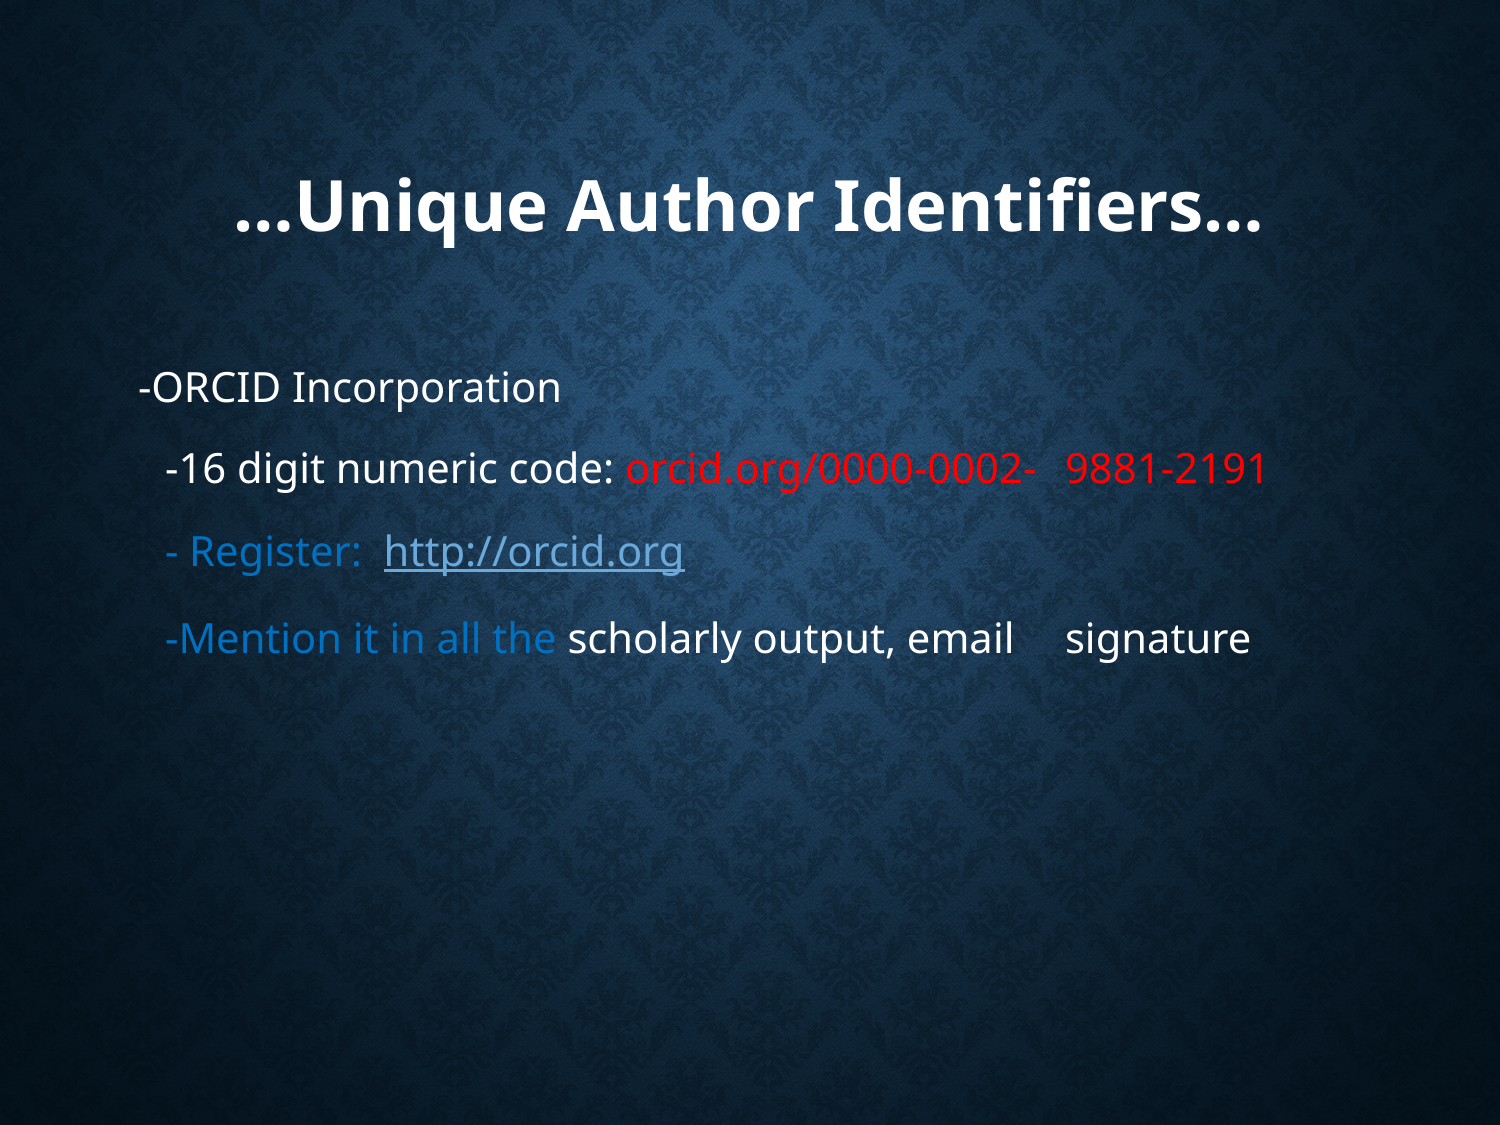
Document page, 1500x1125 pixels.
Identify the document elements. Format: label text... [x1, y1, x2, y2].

list -ORCID Incorporation -16 digit numeric code: orcid.org/0000-0002- 9881-2191 - Register: http://orcid.org -Mention it in all the scholarly output, email signature [112, 343, 1387, 950]
title …Unique Author Identifiers… [112, 99, 1387, 318]
